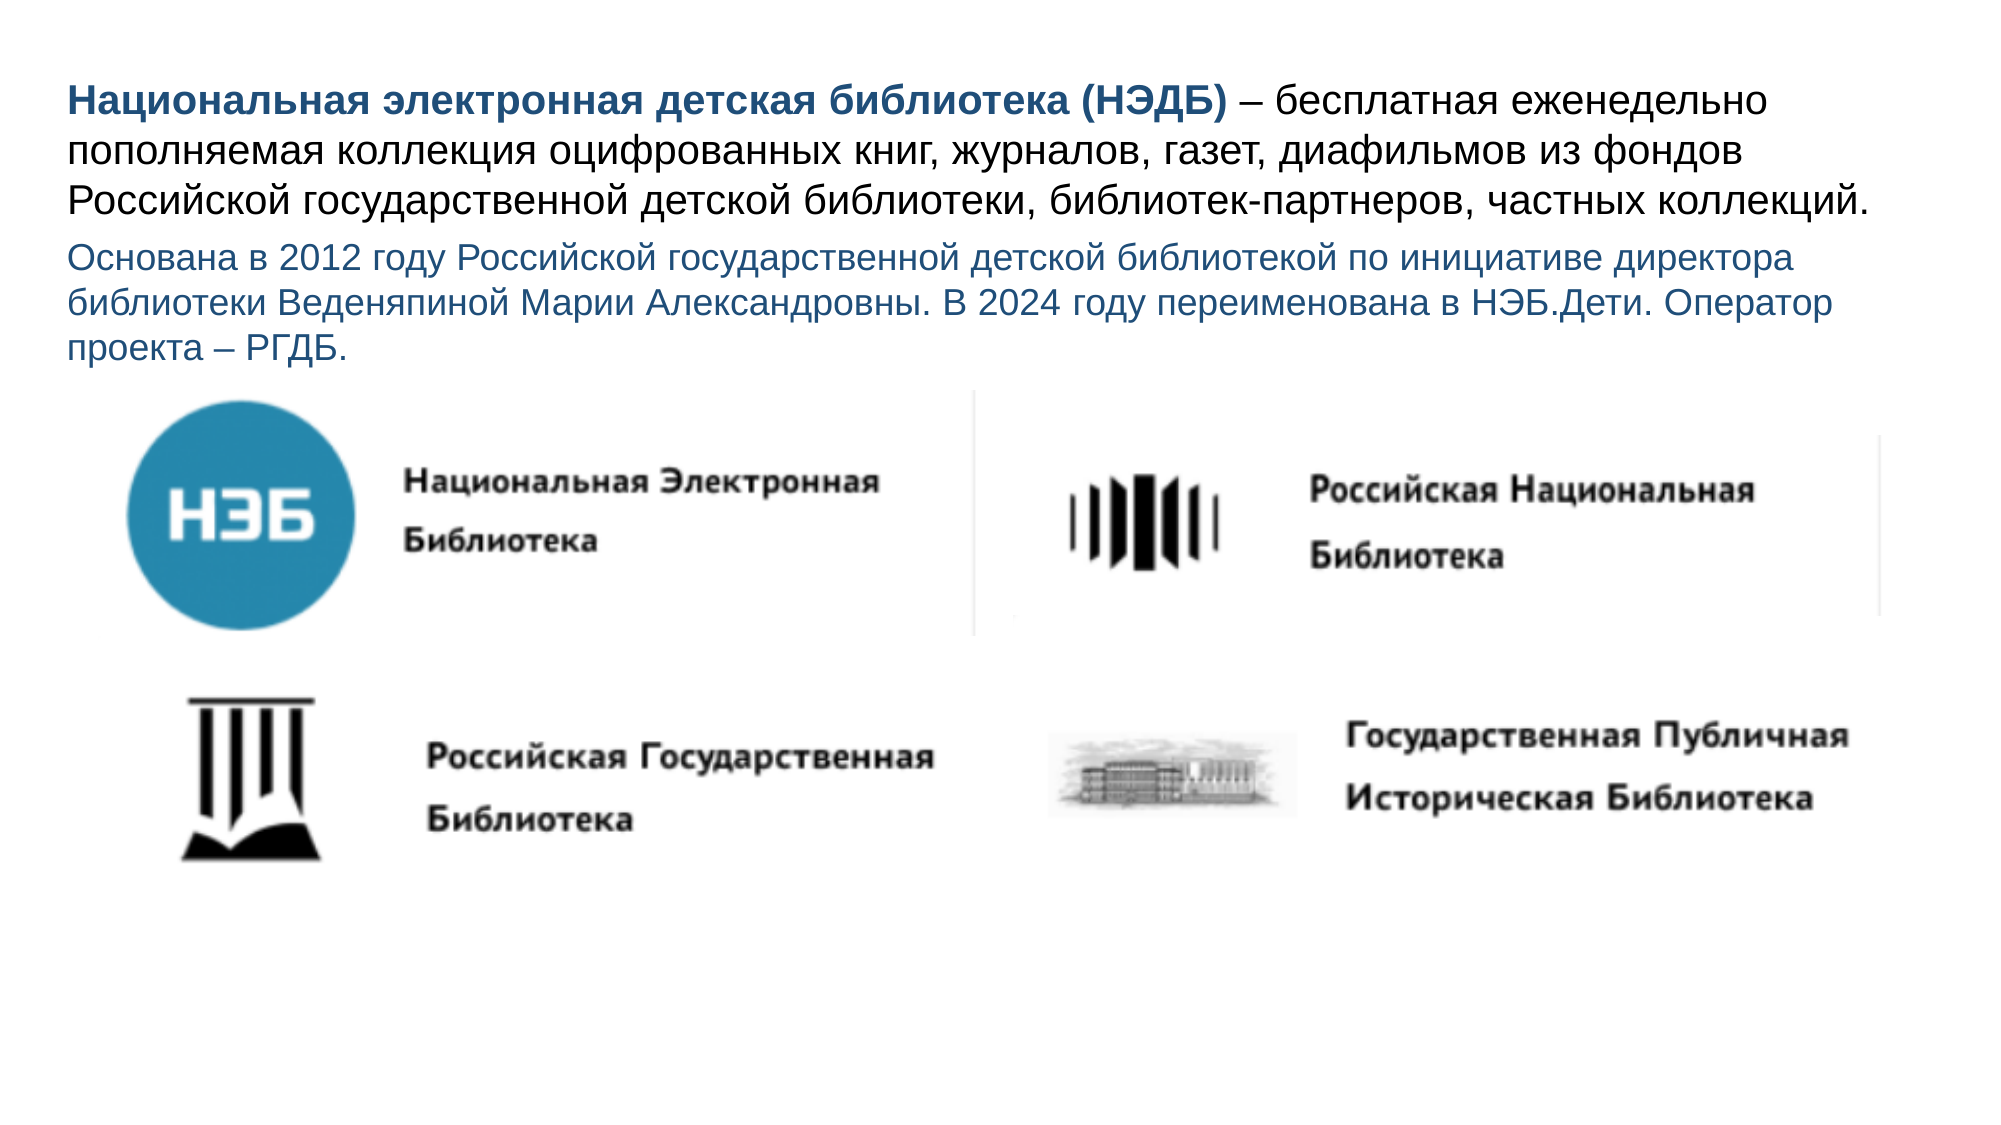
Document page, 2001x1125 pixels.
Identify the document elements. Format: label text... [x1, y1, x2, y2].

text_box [98, 389, 1902, 912]
text_box Основана в 2012 году Российской государственной детской библиотекой по инициативе директора библиотеки Веденяпиной Марии Александровны. В 2024 году переименована в НЭБ.Дети. Оператор проекта – РГДБ. [52, 225, 2000, 376]
text_box Национальная электронная детская библиотека (НЭДБ) – бесплатная еженедельно пополняемая коллекция оцифрованных книг, журналов, газет, диафильмов из фондов Российской государственной детской библиотеки, библиотек-партнеров, частных коллекций. [52, 65, 1933, 225]
